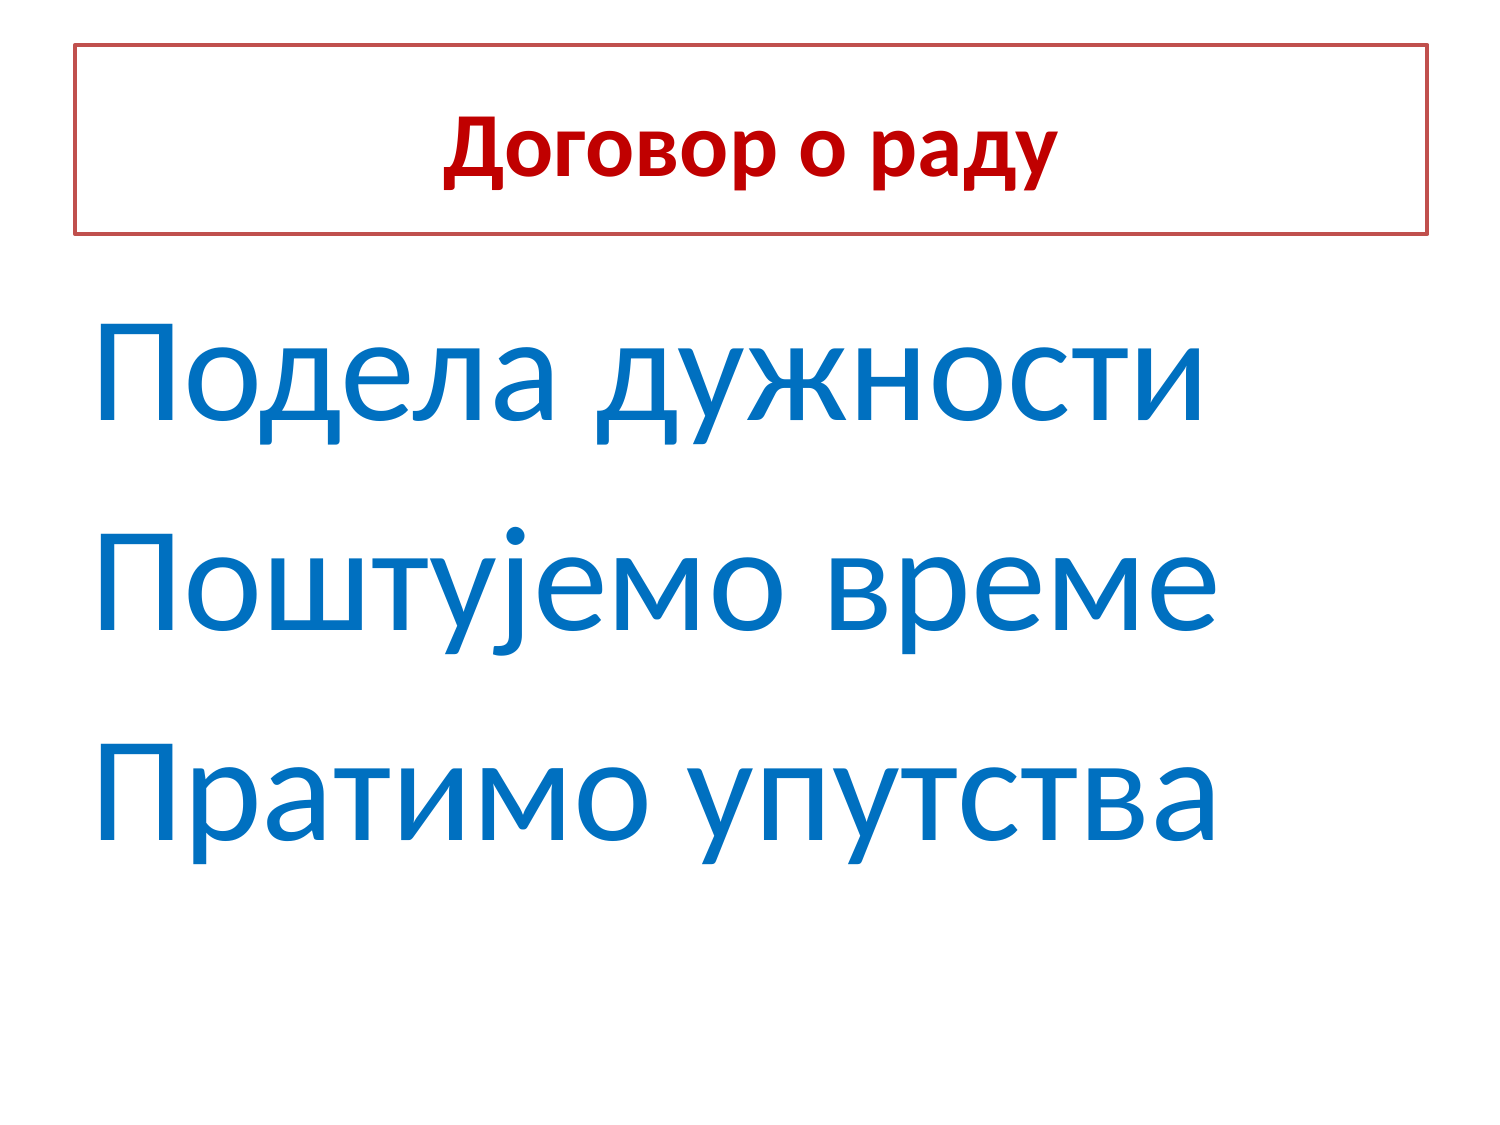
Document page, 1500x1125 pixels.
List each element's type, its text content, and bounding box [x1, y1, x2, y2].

list Подела дужности Поштујемо време Пратимо упутства [75, 262, 1425, 1005]
title Договор о раду [73, 43, 1429, 236]
